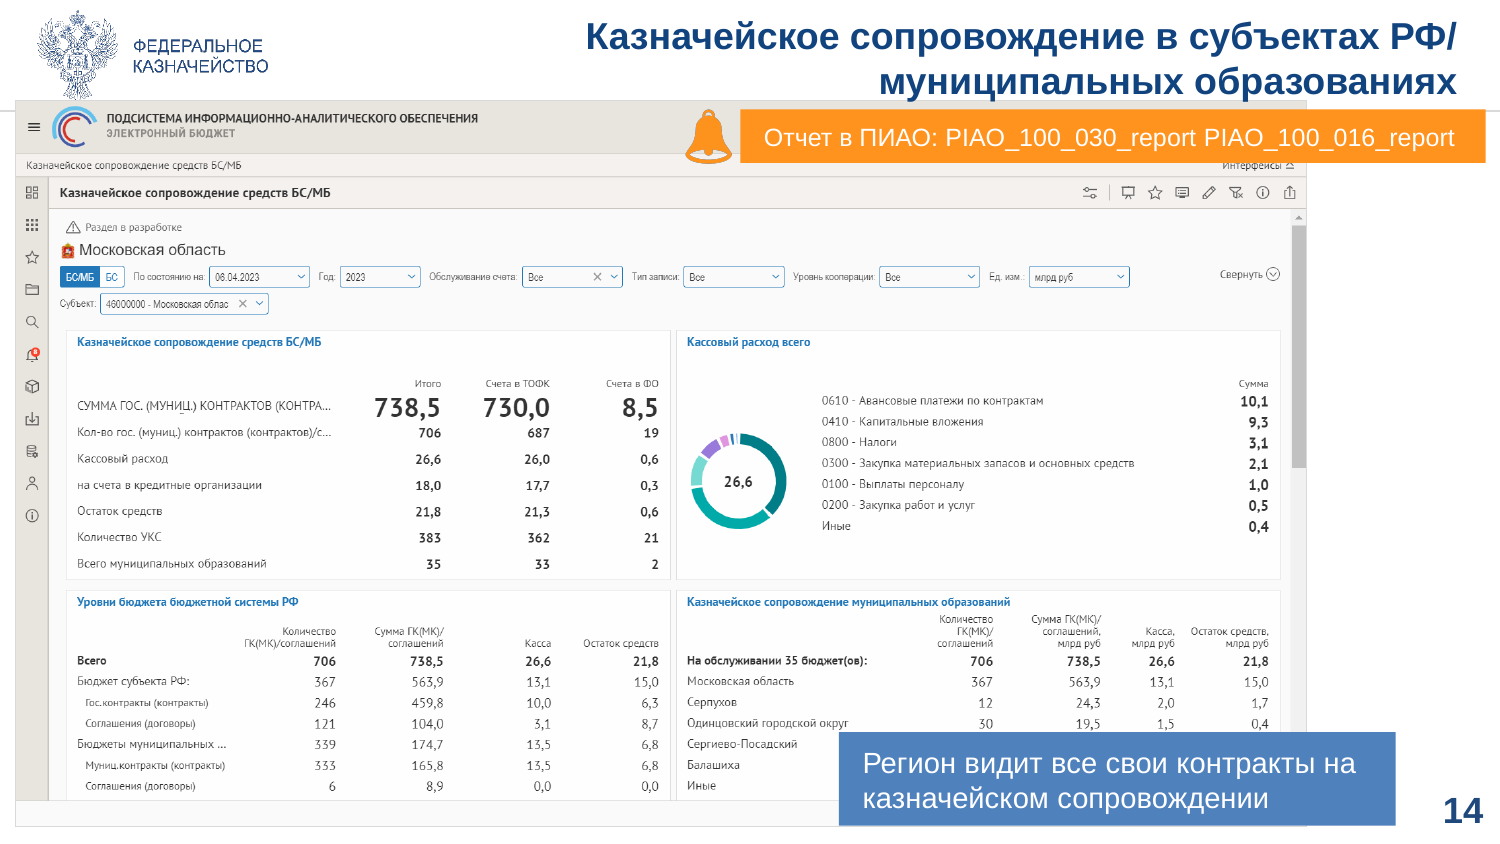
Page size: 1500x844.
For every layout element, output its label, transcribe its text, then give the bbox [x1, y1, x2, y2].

picture [15, 10, 1307, 827]
text_box Отчет в ПИАО: PIAO_100_030_report PIAO_100_016_report [1311, 107, 1488, 165]
slide_number 13 [1310, 786, 1484, 831]
text_box Регион видит все свои контракты на казначейском сопровождении [1310, 730, 1398, 828]
title Казначейское сопровождение в субъектах РФ/ муниципальных образованиях [385, 11, 1458, 103]
